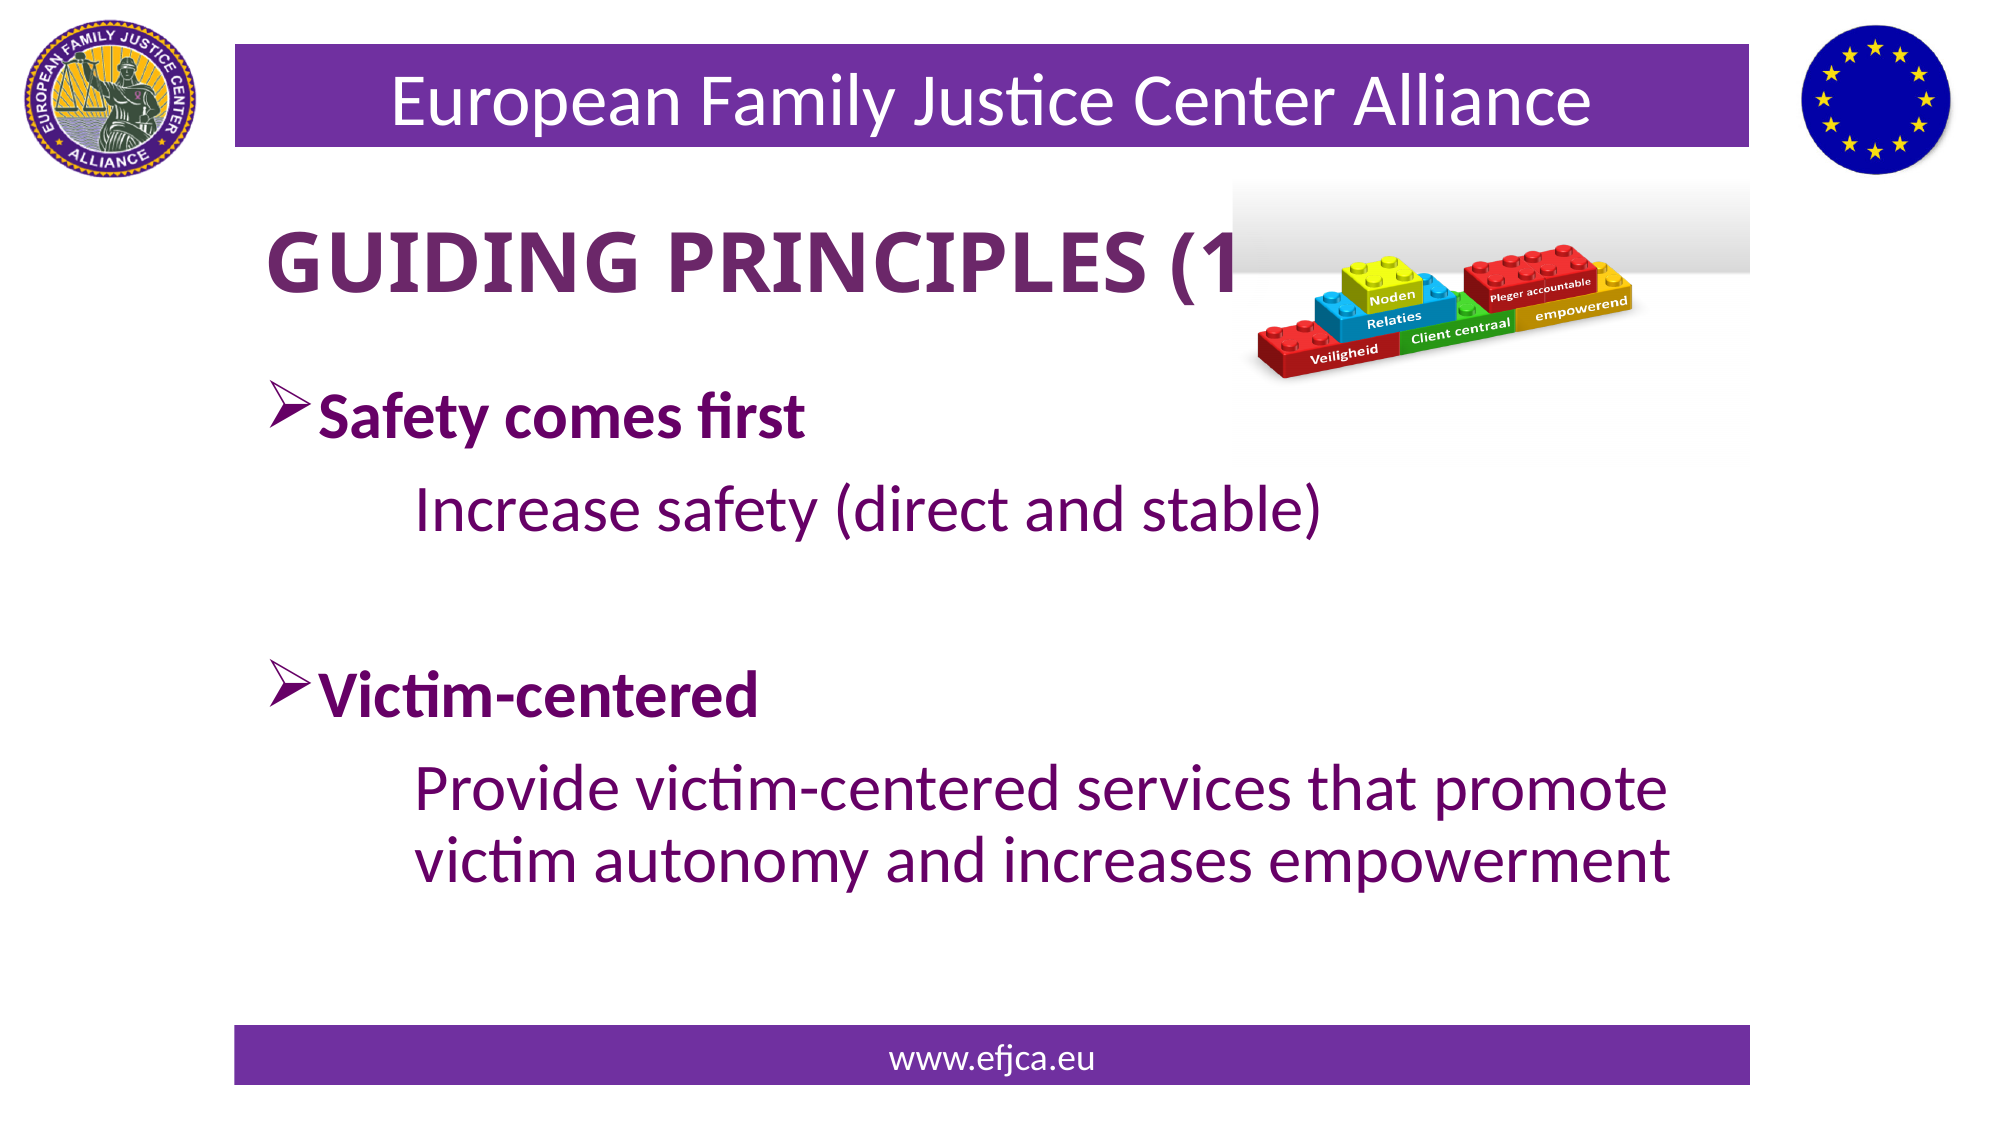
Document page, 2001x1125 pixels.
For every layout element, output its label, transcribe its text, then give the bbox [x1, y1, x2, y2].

picture [23, 19, 197, 178]
title GUIDING PRINCIPLES (1) [249, 199, 1232, 318]
subtitle Safety comes first Increase safety (direct and stable) Victim-centered Provide victim-centered services that promote victim autonomy and increases empowerment [249, 373, 1750, 997]
picture [1232, 177, 1750, 468]
text_box www.efjca.eu [234, 1025, 1750, 1085]
picture [1775, 0, 1976, 200]
text_box European Family Justice Center Alliance [234, 43, 1750, 148]
